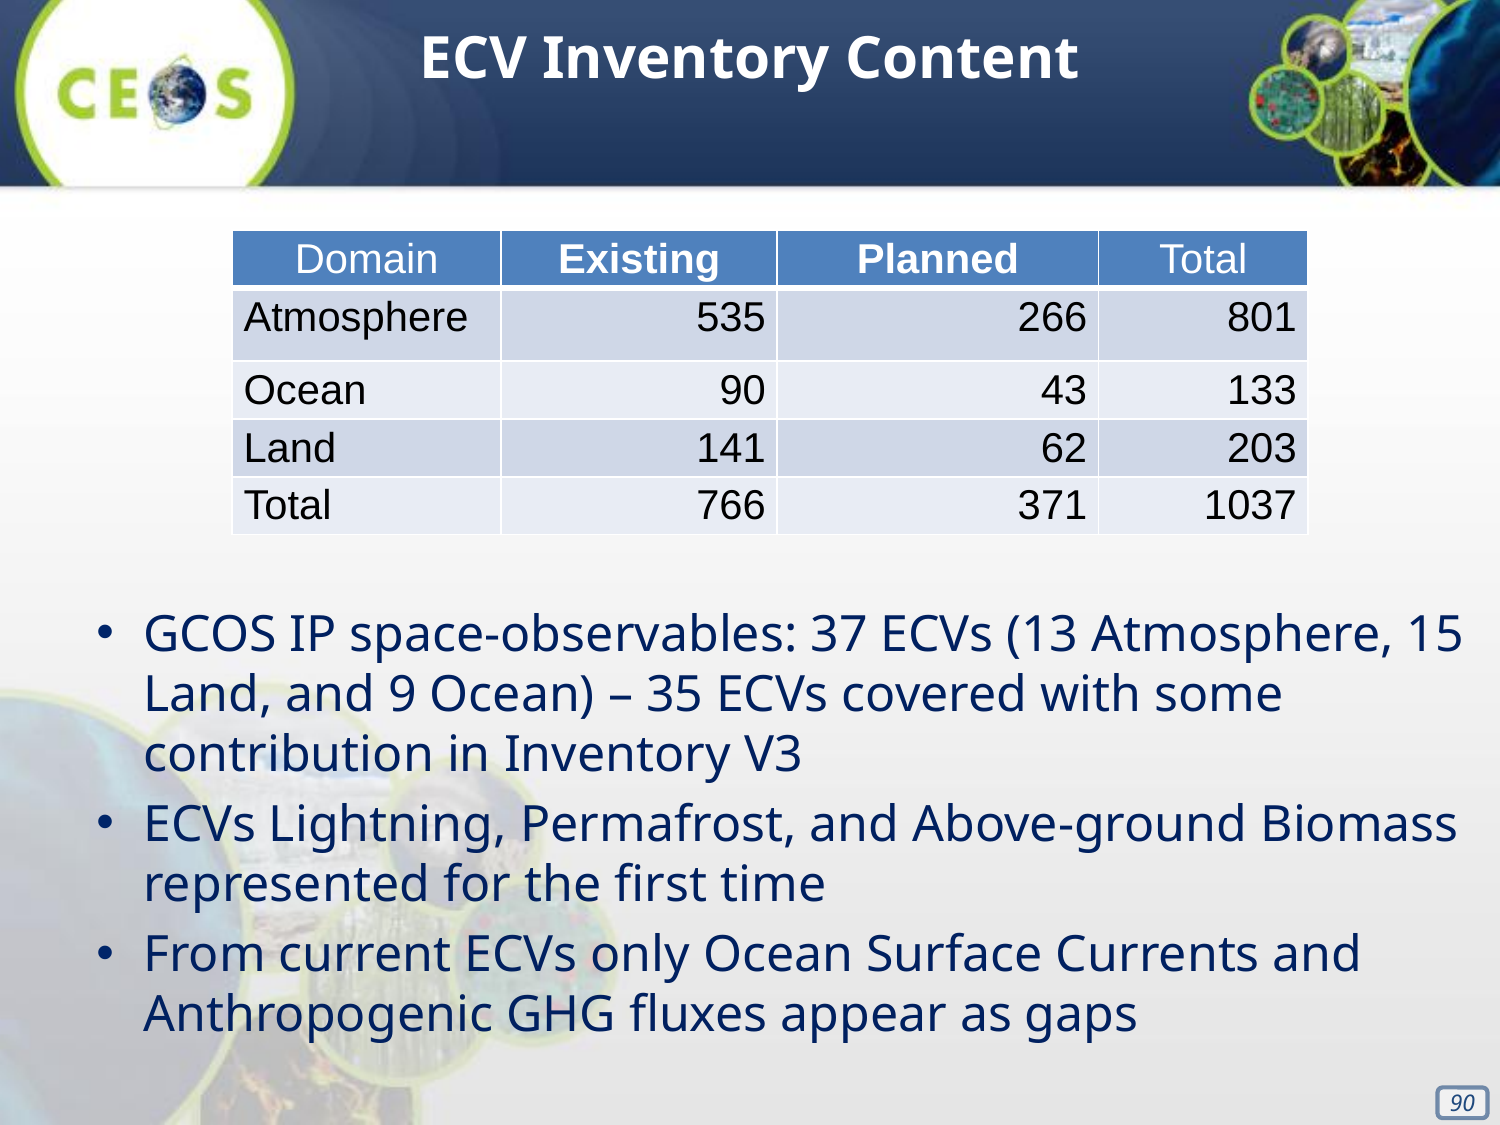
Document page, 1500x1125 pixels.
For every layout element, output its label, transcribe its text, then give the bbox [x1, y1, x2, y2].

table_cell 141 [502, 420, 776, 476]
table_cell 371 [778, 478, 1098, 534]
table_cell 266 [778, 291, 1098, 360]
table_cell 43 [778, 362, 1098, 418]
table_header Domain [233, 231, 500, 285]
table_cell 801 [1099, 291, 1307, 360]
table_cell Ocean [233, 362, 500, 418]
picture [0, 0, 1500, 1125]
table_cell 1037 [1099, 478, 1307, 534]
table_cell 133 [1099, 362, 1307, 418]
table_header Total [1099, 231, 1307, 285]
table_cell 62 [778, 420, 1098, 476]
table_header Existing [502, 231, 776, 285]
table_cell Land [233, 420, 500, 476]
list GCOS IP space-observables: 37 ECVs (13 Atmosphere, 15 Land, and 9 Ocean) – 35 ECVs covered with some contribution in Inventory V3 ECVs Lightning, Permafrost, and Above-ground Biomass represented for the first time From current ECVs only Ocean Surface Currents and Anthropogenic GHG fluxes appear as gaps [12, 593, 1488, 1076]
list ECV Inventory Content [324, 12, 1138, 163]
table_cell Atmosphere [233, 291, 500, 360]
slide_number ‹#› [1435, 1085, 1490, 1121]
table_cell Total [233, 478, 500, 534]
table_cell 535 [502, 291, 776, 360]
table_header Planned [778, 231, 1098, 285]
table_cell 203 [1099, 420, 1307, 476]
table_cell 90 [502, 362, 776, 418]
table_cell 766 [502, 478, 776, 534]
